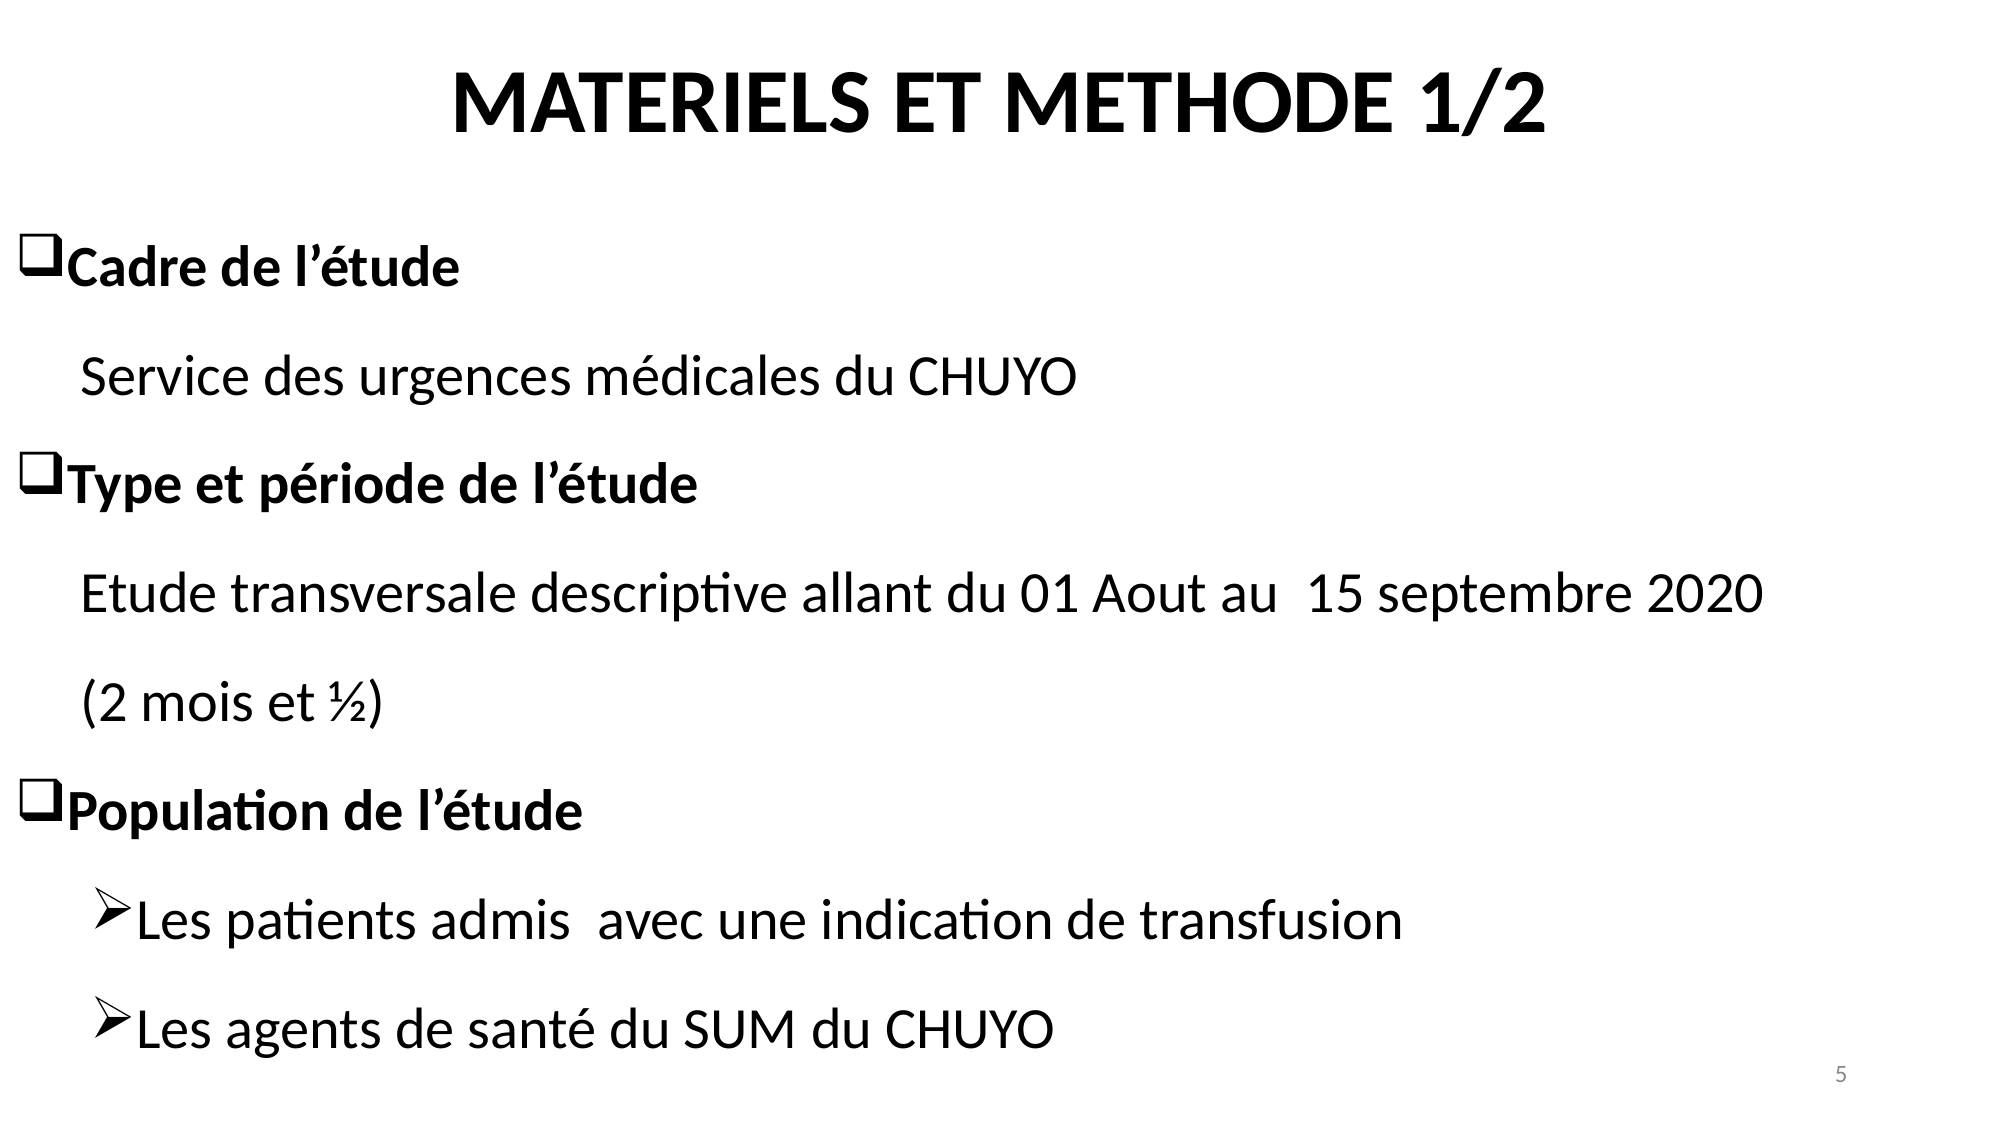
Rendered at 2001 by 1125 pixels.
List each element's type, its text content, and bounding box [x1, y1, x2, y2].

title MATERIELS ET METHODE 1/2 [0, 0, 2000, 206]
list Cadre de l’étude Service des urgences médicales du CHUYO Type et période de l’étude Etude transversale descriptive allant du 01 Aout au 15 septembre 2020 (2 mois et ½) Population de l’étude Les patients admis avec une indication de transfusion Les agents de santé du SUM du CHUYO [0, 206, 2000, 1125]
slide_number 5 [1412, 1042, 1863, 1103]
